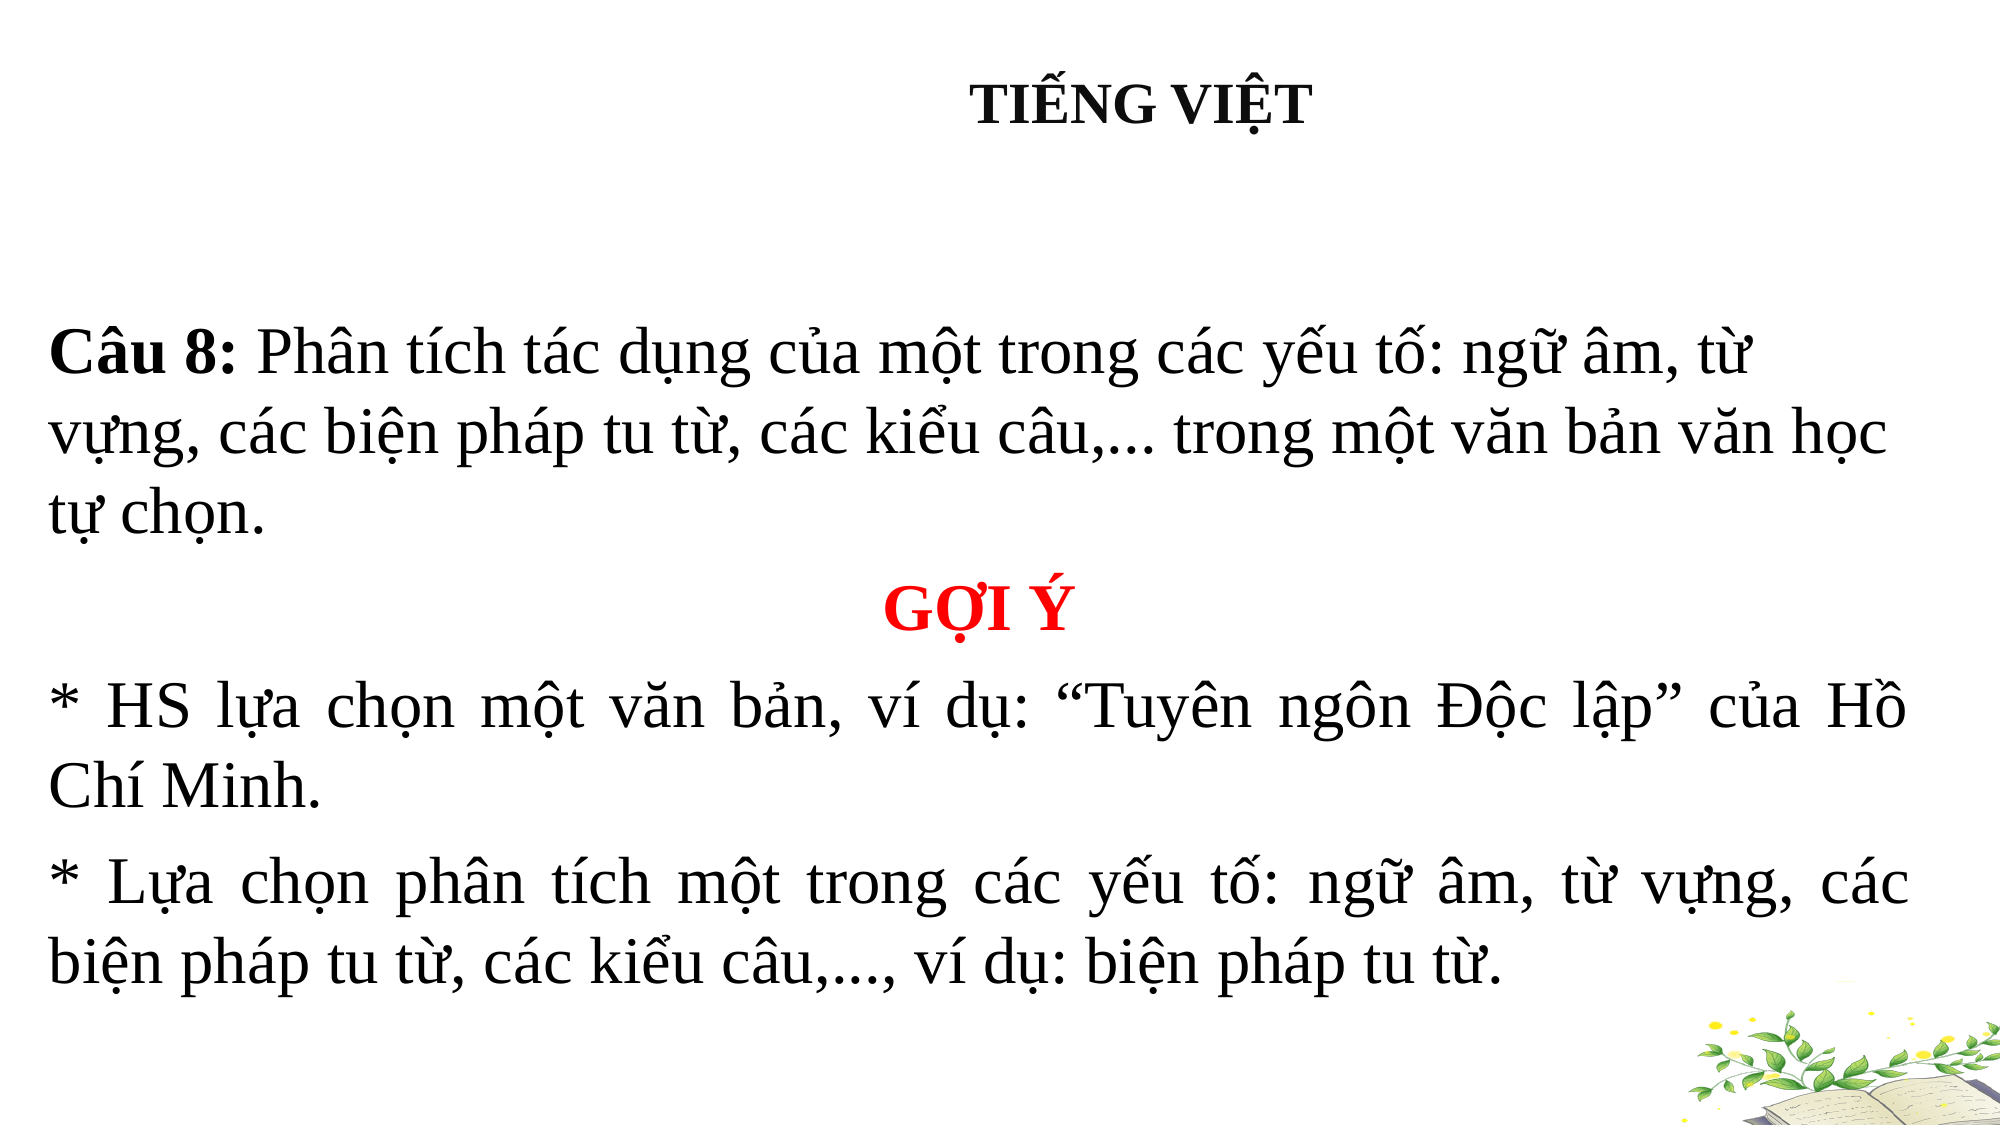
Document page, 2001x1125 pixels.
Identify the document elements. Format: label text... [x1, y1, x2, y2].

text_box Câu 8: Phân tích tác dụng của một trong các yếu tố: ngữ âm, từ vựng, các biện pháp tu từ, các kiểu câu,... trong một văn bản văn học tự chọn. GỢI Ý * HS lựa chọn một văn bản, ví dụ: “Tuyên ngôn Độc lập” của Hồ Chí Minh. * Lựa chọn phân tích một trong các yếu tố: ngữ âm, từ vựng, các biện pháp tu từ, các kiểu câu,..., ví dụ: biện pháp tu từ. [33, 299, 1926, 1005]
picture [1670, 981, 2000, 1125]
text_box TIẾNG VIỆT [325, 52, 1958, 143]
